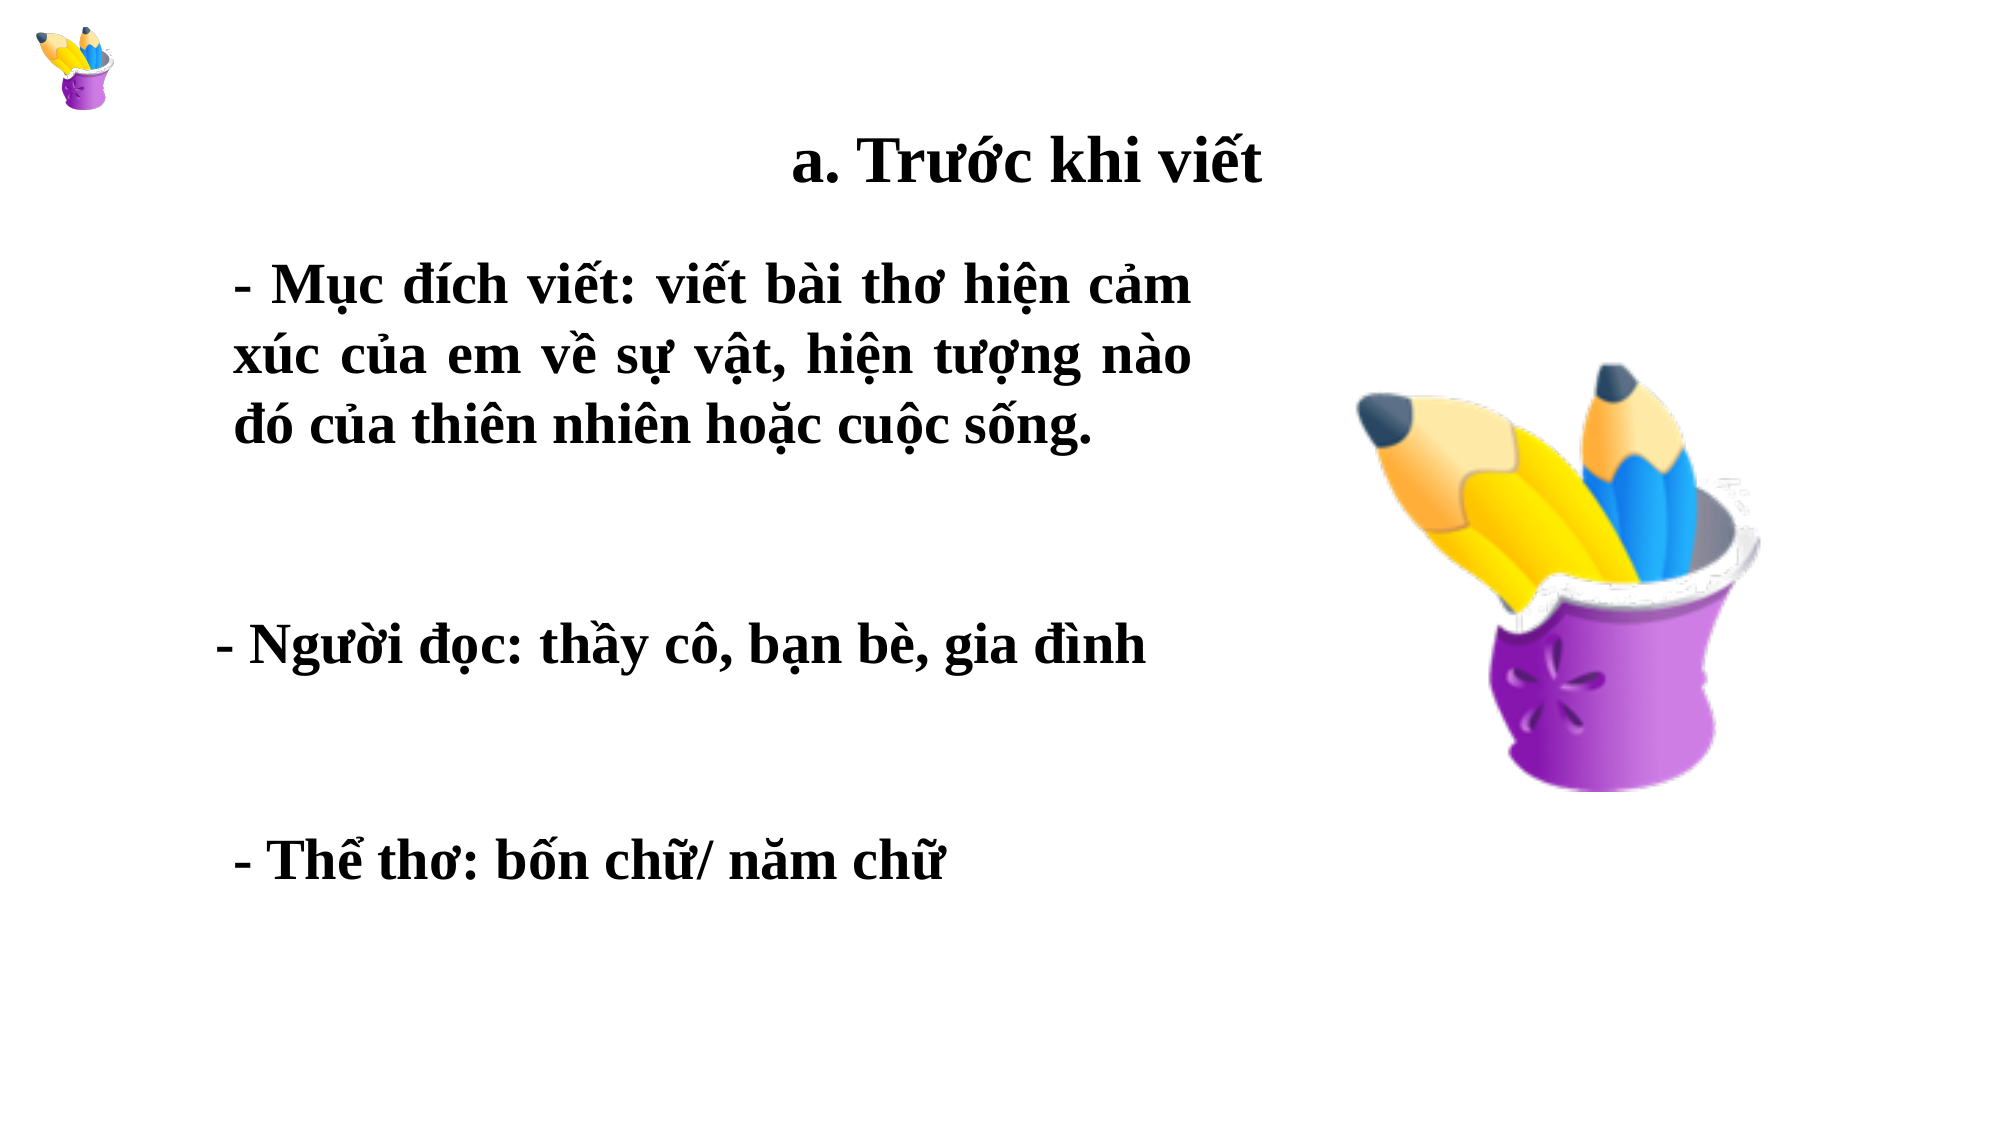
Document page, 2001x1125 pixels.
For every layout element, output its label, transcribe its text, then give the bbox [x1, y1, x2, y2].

picture [28, 26, 122, 110]
text_box a. Trước khi viết [776, 68, 1317, 203]
text_box - Người đọc: thầy cô, bạn bè, gia đình [200, 562, 1316, 683]
picture [1316, 361, 1802, 792]
text_box - Mục đích viết: viết bài thơ hiện cảm xúc của em về sự vật, hiện tượng nào đó của thiên nhiên hoặc cuộc sống. [218, 237, 1209, 463]
text_box - Thể thơ: bốn chữ/ năm chữ [218, 779, 1335, 899]
